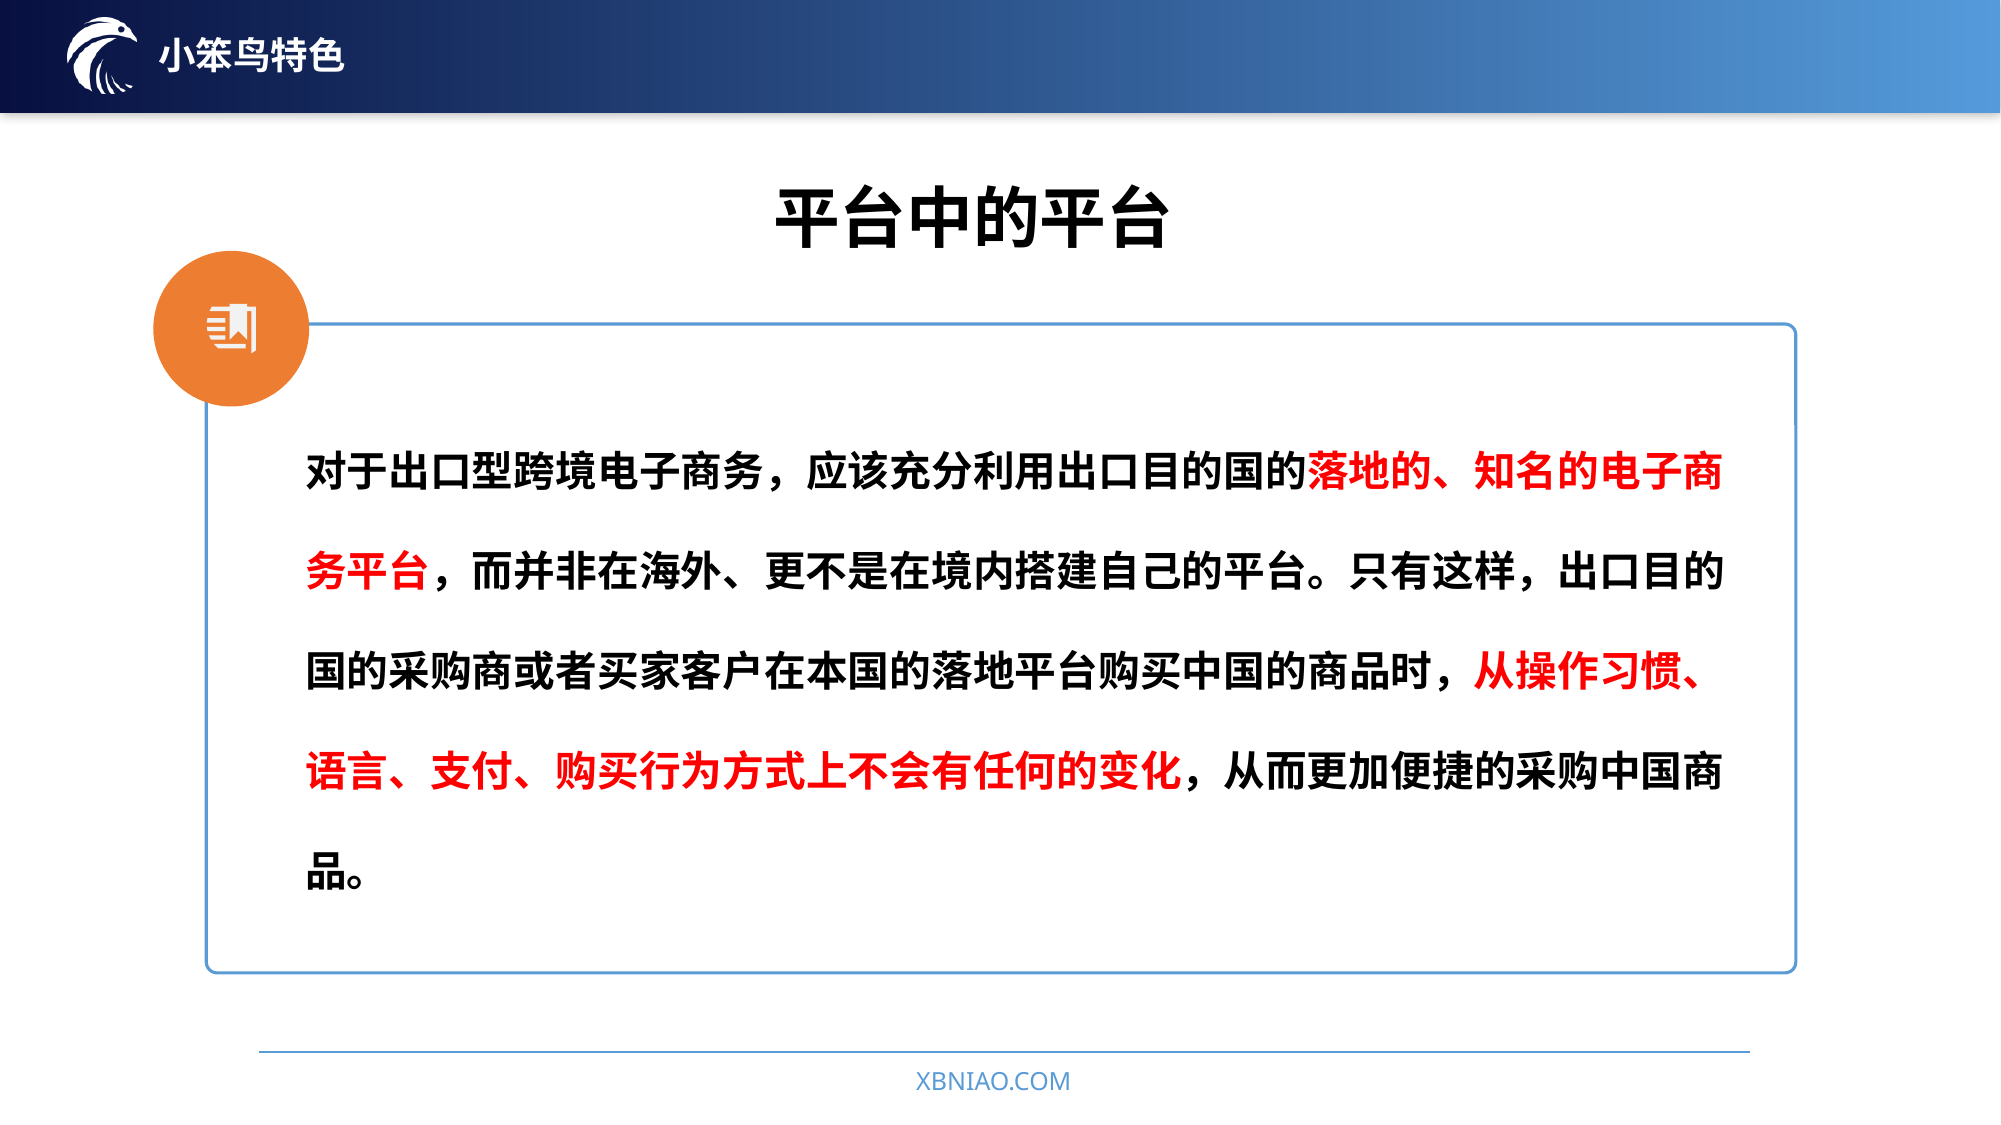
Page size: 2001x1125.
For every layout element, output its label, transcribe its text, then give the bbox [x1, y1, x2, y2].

text_box [208, 335, 226, 340]
text_box [209, 303, 256, 354]
picture [67, 17, 137, 94]
text_box 小笨鸟特色 [143, 24, 361, 85]
text_box [152, 249, 311, 408]
text_box [206, 326, 226, 332]
text_box [206, 318, 226, 323]
text_box 平台中的平台 [758, 168, 1211, 264]
text_box [205, 322, 1797, 974]
